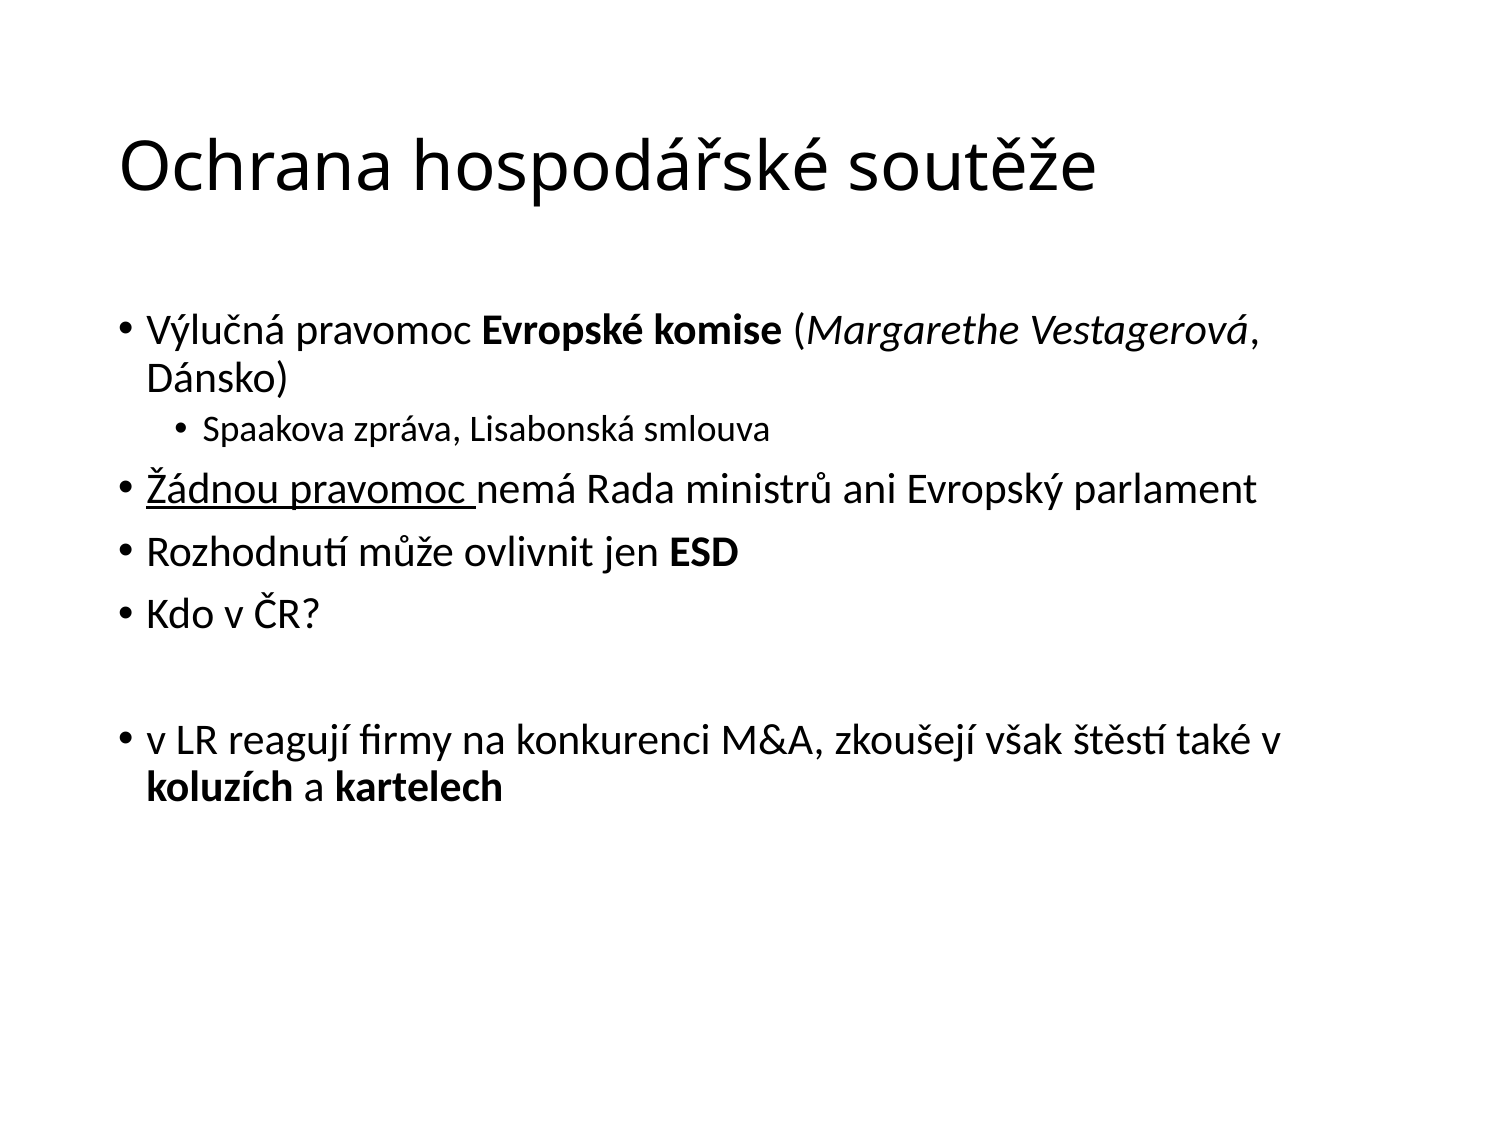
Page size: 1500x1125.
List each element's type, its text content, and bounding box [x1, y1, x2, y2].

list Výlučná pravomoc Evropské komise (Margarethe Vestagerová, Dánsko) Spaakova zpráva, Lisabonská smlouva Žádnou pravomoc nemá Rada ministrů ani Evropský parlament Rozhodnutí může ovlivnit jen ESD Kdo v ČR? v LR reagují firmy na konkurenci M&A, zkoušejí však štěstí také v koluzích a kartelech [103, 299, 1397, 1014]
title Ochrana hospodářské soutěže [103, 59, 1397, 278]
